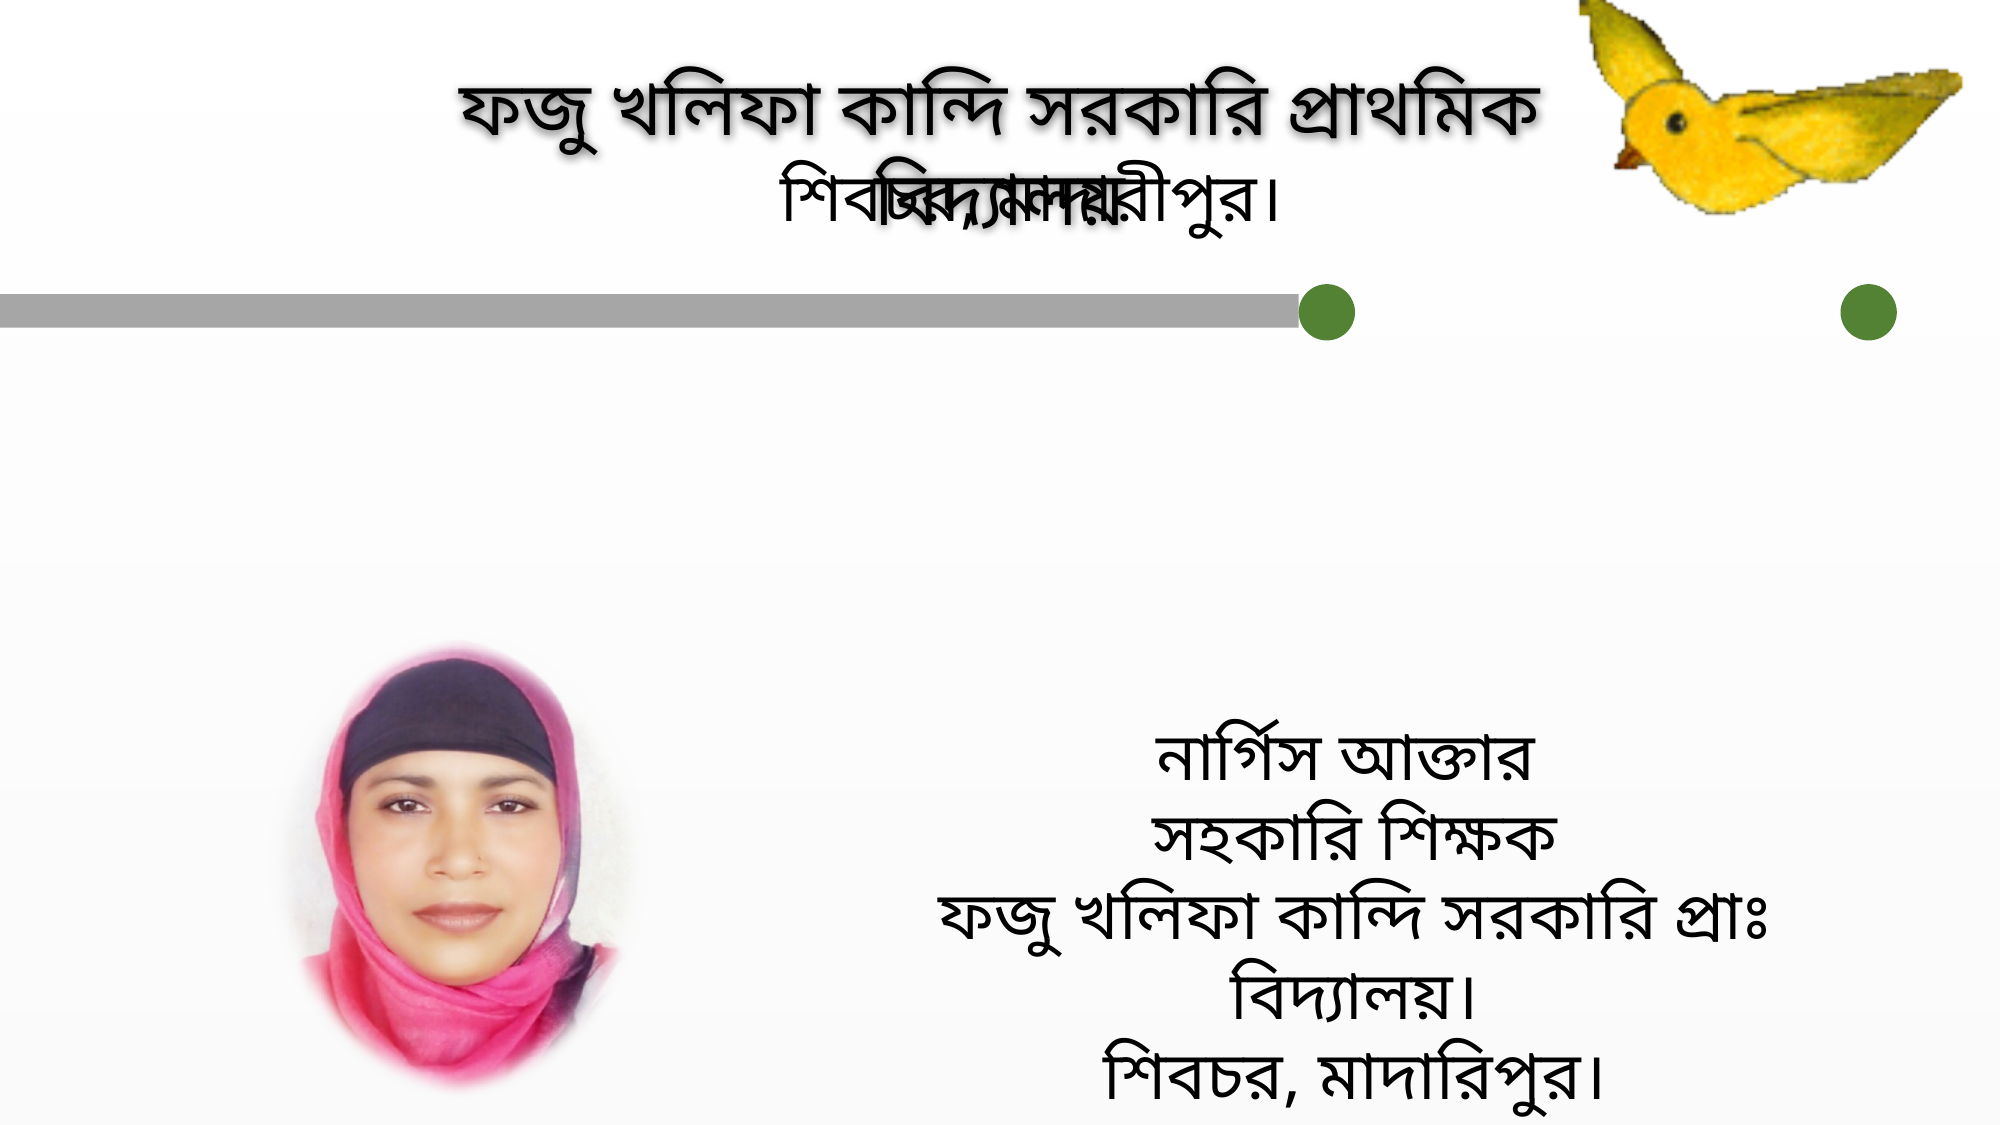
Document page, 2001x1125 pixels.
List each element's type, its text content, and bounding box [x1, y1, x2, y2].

text_box নার্গিস আক্তার সহকারি শিক্ষক ফজু খলিফা কান্দি সরকারি প্রাঃ বিদ্যালয়। শিবচর, মাদারিপুর। nargisat1981@gmail.com [835, 705, 1875, 1125]
picture [1573, 0, 2000, 255]
text_box [1297, 283, 1357, 342]
picture [266, 630, 650, 1100]
text_box শিবচর, মাদারীপুর। [765, 147, 1298, 243]
text_box [0, 293, 1300, 329]
text_box ফজু খলিফা কান্দি সরকারি প্রাথমিক বিদ্যালয় [321, 53, 1573, 249]
text_box [1839, 283, 1898, 342]
